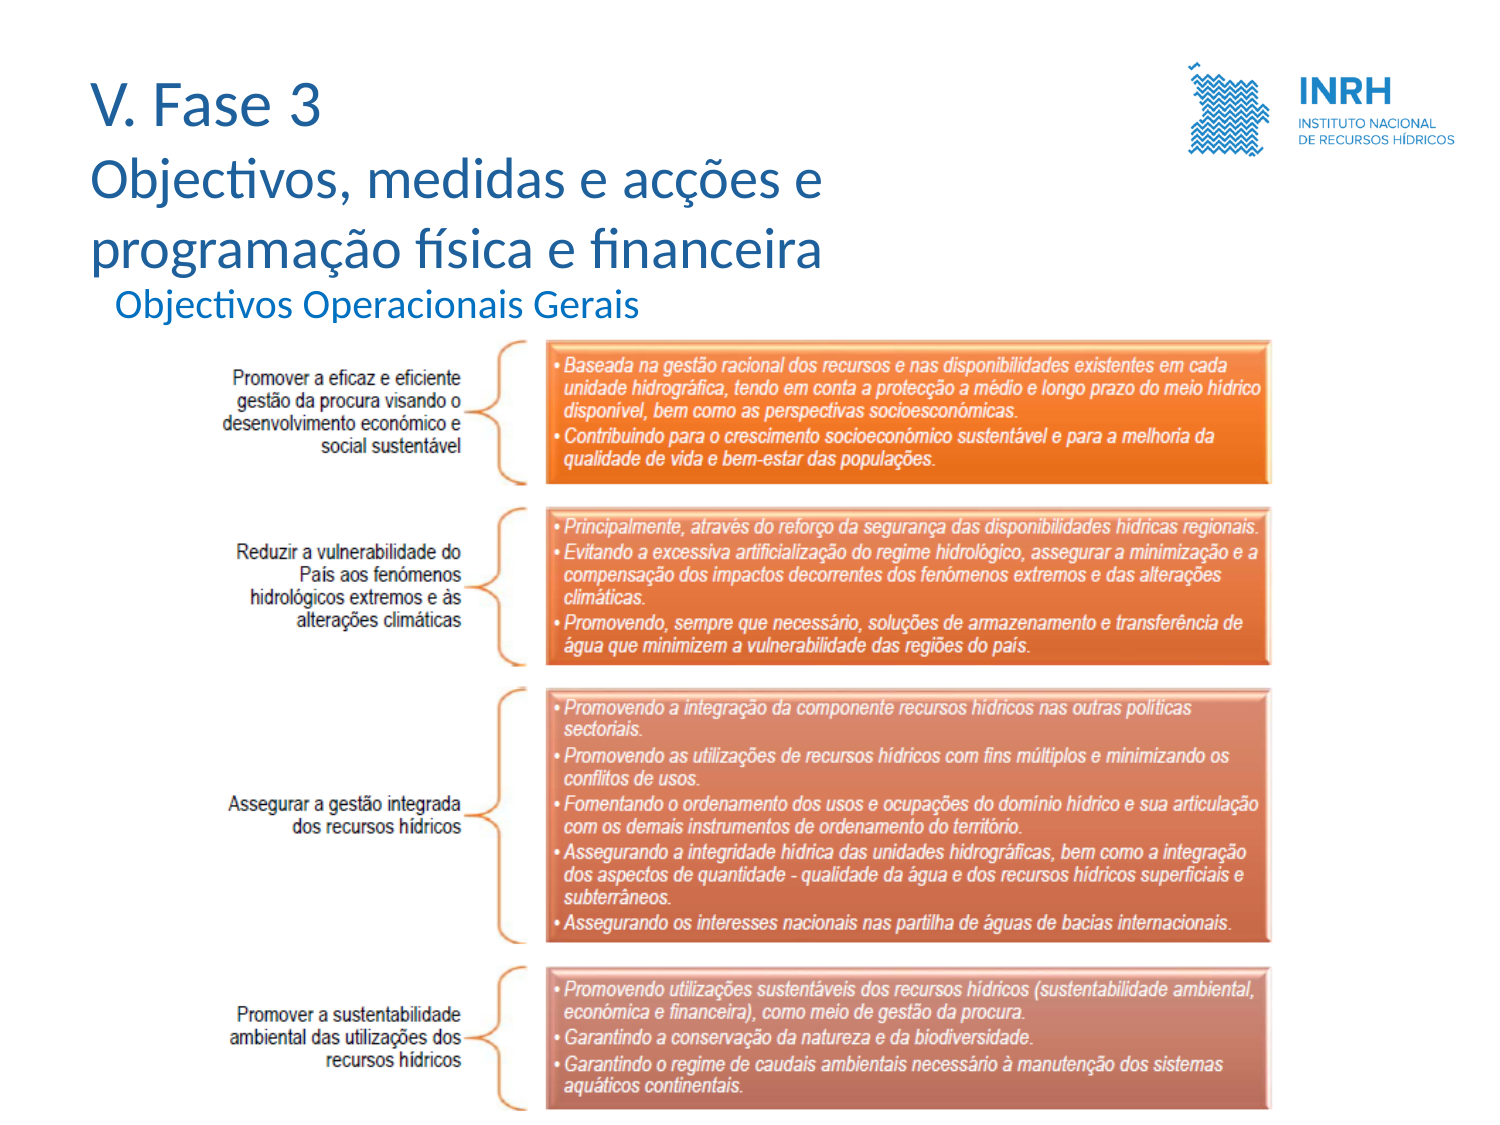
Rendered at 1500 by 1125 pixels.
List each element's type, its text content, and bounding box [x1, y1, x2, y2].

text_box V. Fase 3 Objectivos, medidas e acções e programação física e financeira [75, 76, 1412, 264]
picture [1180, 54, 1459, 160]
picture [171, 322, 1312, 1125]
text_box Objectivos Operacionais Gerais [99, 268, 1486, 1012]
